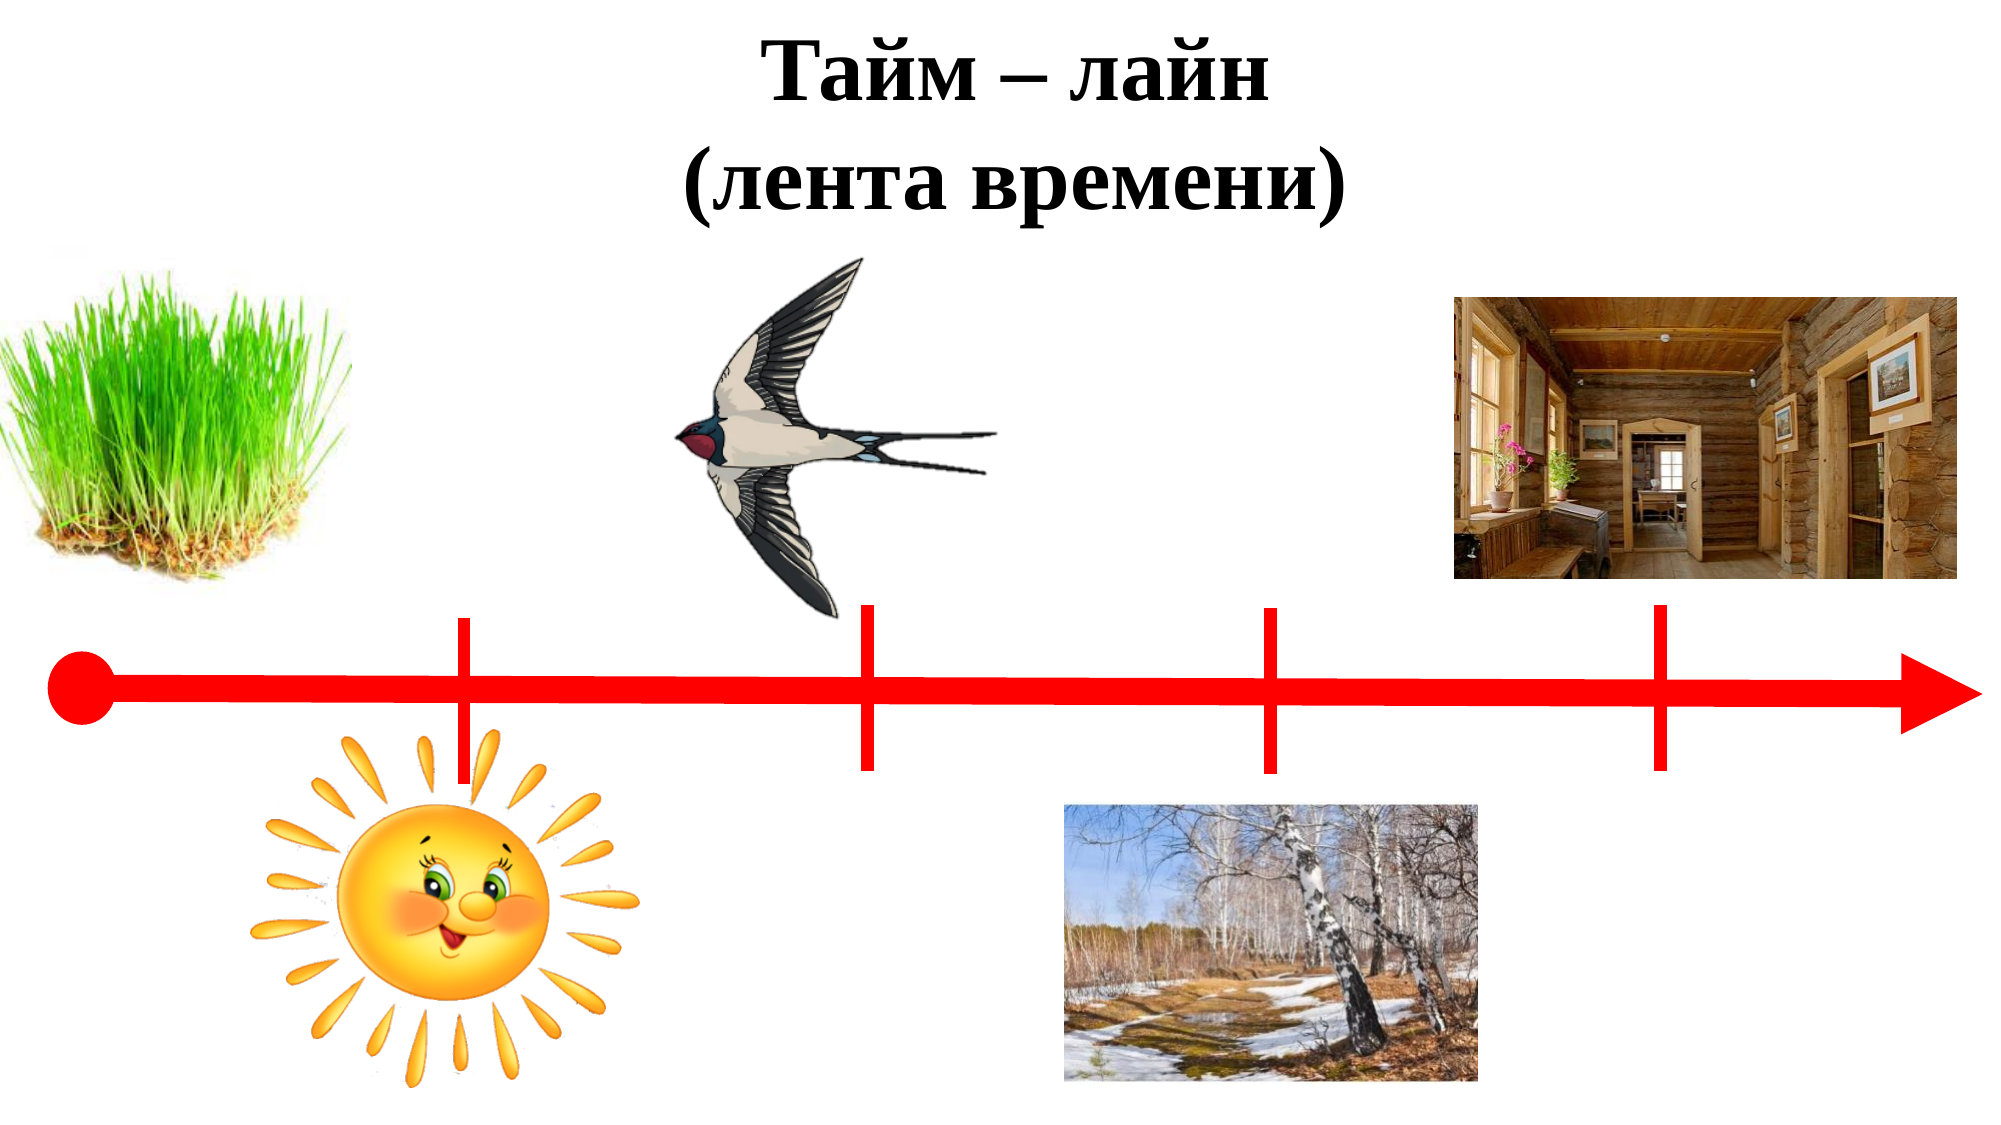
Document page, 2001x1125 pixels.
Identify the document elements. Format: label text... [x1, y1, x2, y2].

title Тайм – лайн (лента времени) [265, 0, 1766, 236]
picture [1454, 297, 1957, 580]
picture [250, 729, 640, 1088]
picture [1064, 801, 1478, 1085]
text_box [48, 605, 1983, 784]
picture [671, 245, 1019, 636]
picture [0, 246, 352, 598]
